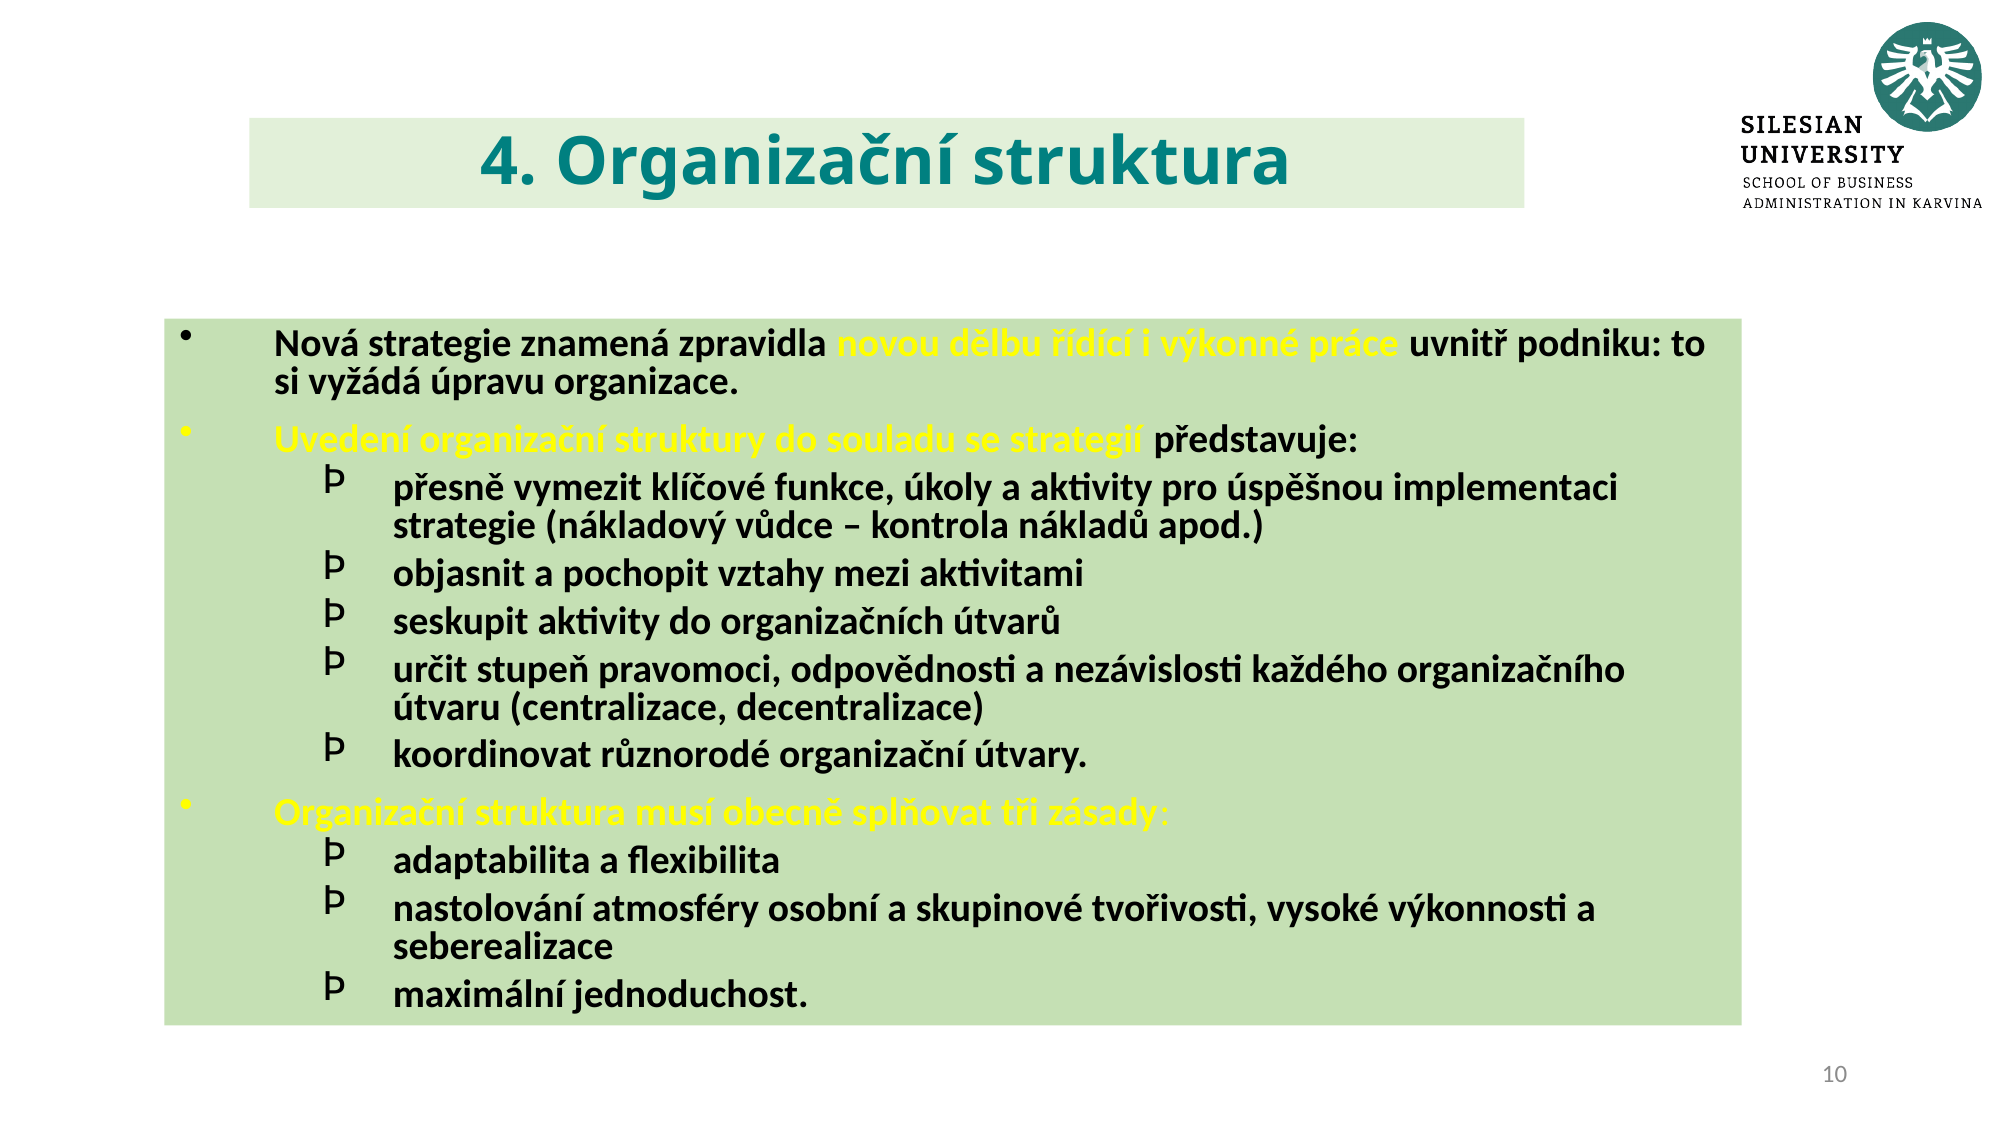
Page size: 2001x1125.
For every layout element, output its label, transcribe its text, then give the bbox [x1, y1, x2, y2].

title 4. Organizační struktura [249, 117, 1525, 208]
picture [1741, 22, 1982, 208]
list Nová strategie znamená zpravidla novou dělbu řídící i výkonné práce uvnitř podniku: to si vyžádá úpravu organizace. Uvedení organizační struktury do souladu se strategií představuje: přesně vymezit klíčové funkce, úkoly a aktivity pro úspěšnou implementaci strategie (nákladový vůdce – kontrola nákladů apod.) objasnit a pochopit vztahy mezi aktivitami seskupit aktivity do organizačních útvarů určit stupeň pravomoci, odpovědnosti a nezávislosti každého organizačního útvaru (centralizace, decentralizace) koordinovat různorodé organizační útvary. Organizační struktura musí obecně splňovat tři zásady: adaptabilita a flexibilita nastolování atmosféry osobní a skupinové tvořivosti, vysoké výkonnosti a seberealizace maximální jednoduchost. [164, 318, 1742, 1026]
slide_number 10 [1412, 1042, 1863, 1103]
